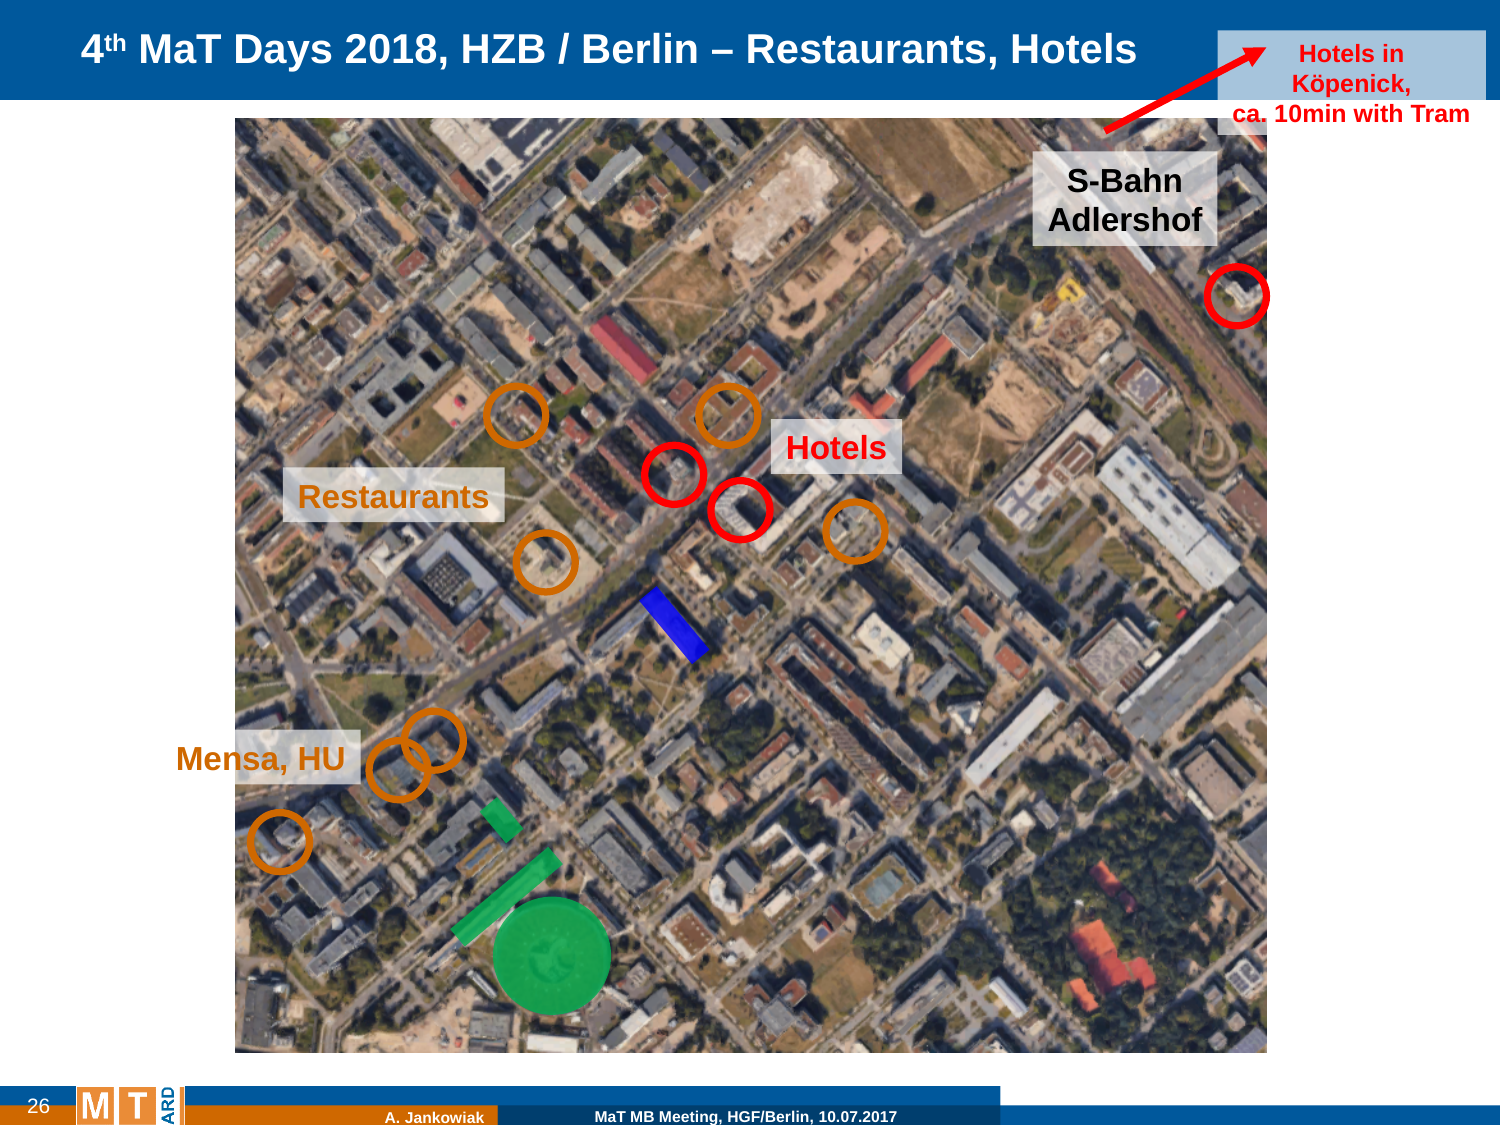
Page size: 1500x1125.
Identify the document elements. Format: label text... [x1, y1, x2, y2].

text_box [159, 729, 429, 800]
text_box 4th MaT Days 2018, HZB / Berlin – Restaurants, Hotels [66, 14, 1154, 80]
picture [0, 1085, 1500, 1125]
picture [235, 118, 1267, 1053]
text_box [1104, 30, 1488, 137]
